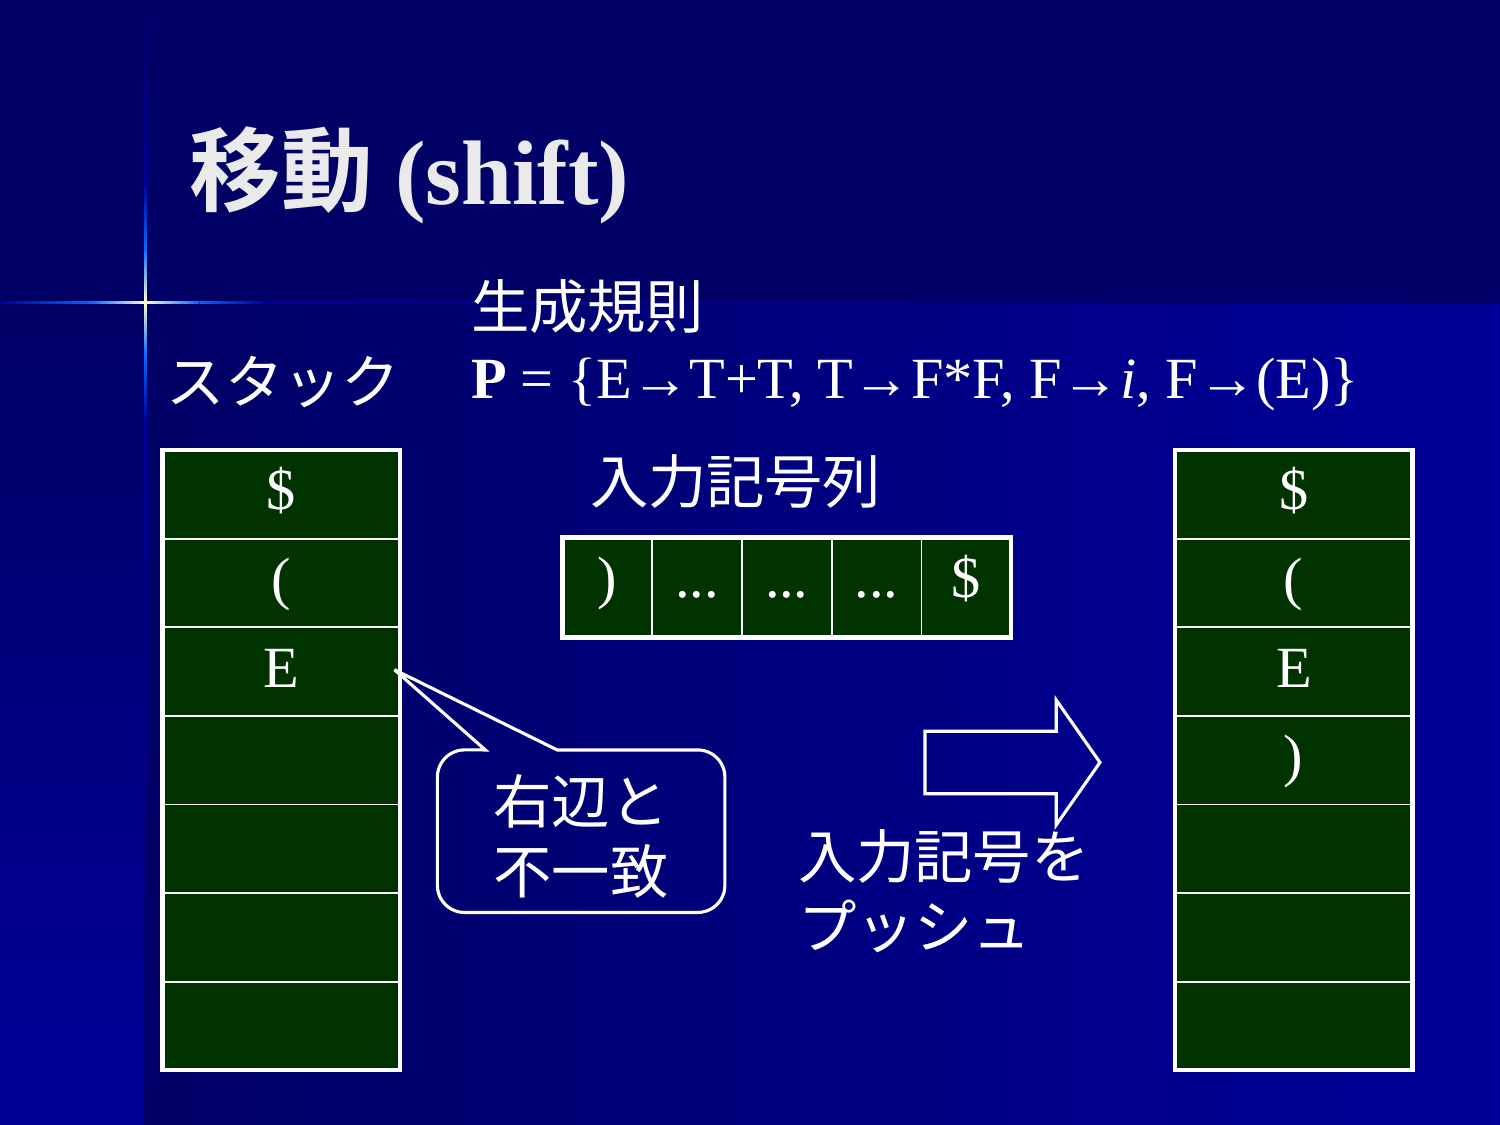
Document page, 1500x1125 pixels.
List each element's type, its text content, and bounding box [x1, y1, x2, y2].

table_cell [1177, 983, 1410, 1068]
table_cell E [1177, 628, 1410, 715]
text_box 生成規則 P = {E→T+T, T→F*F, F→i, F→(E)} [456, 262, 1389, 418]
table_header ) [565, 540, 651, 635]
table_cell ( [165, 540, 398, 626]
table_cell [165, 983, 398, 1068]
table_header $ [165, 452, 398, 538]
table_cell [165, 717, 398, 804]
table_cell ( [1177, 540, 1410, 626]
table_cell [165, 894, 398, 981]
table_cell [1177, 894, 1410, 981]
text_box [787, 699, 1101, 968]
table_header ... [743, 540, 831, 635]
table_header $ [922, 540, 1009, 635]
table_cell [165, 805, 398, 892]
table_header ... [653, 540, 741, 635]
table_cell E [165, 628, 398, 715]
table_header $ [1177, 452, 1410, 538]
table_header ... [833, 540, 921, 635]
table_cell ) [1177, 717, 1410, 804]
title 移動(shift) [174, 49, 1413, 286]
text_box 右辺と 不一致 [394, 669, 725, 913]
table_cell [1177, 805, 1410, 892]
text_box 入力記号列 [575, 437, 897, 523]
text_box スタック [152, 337, 415, 423]
